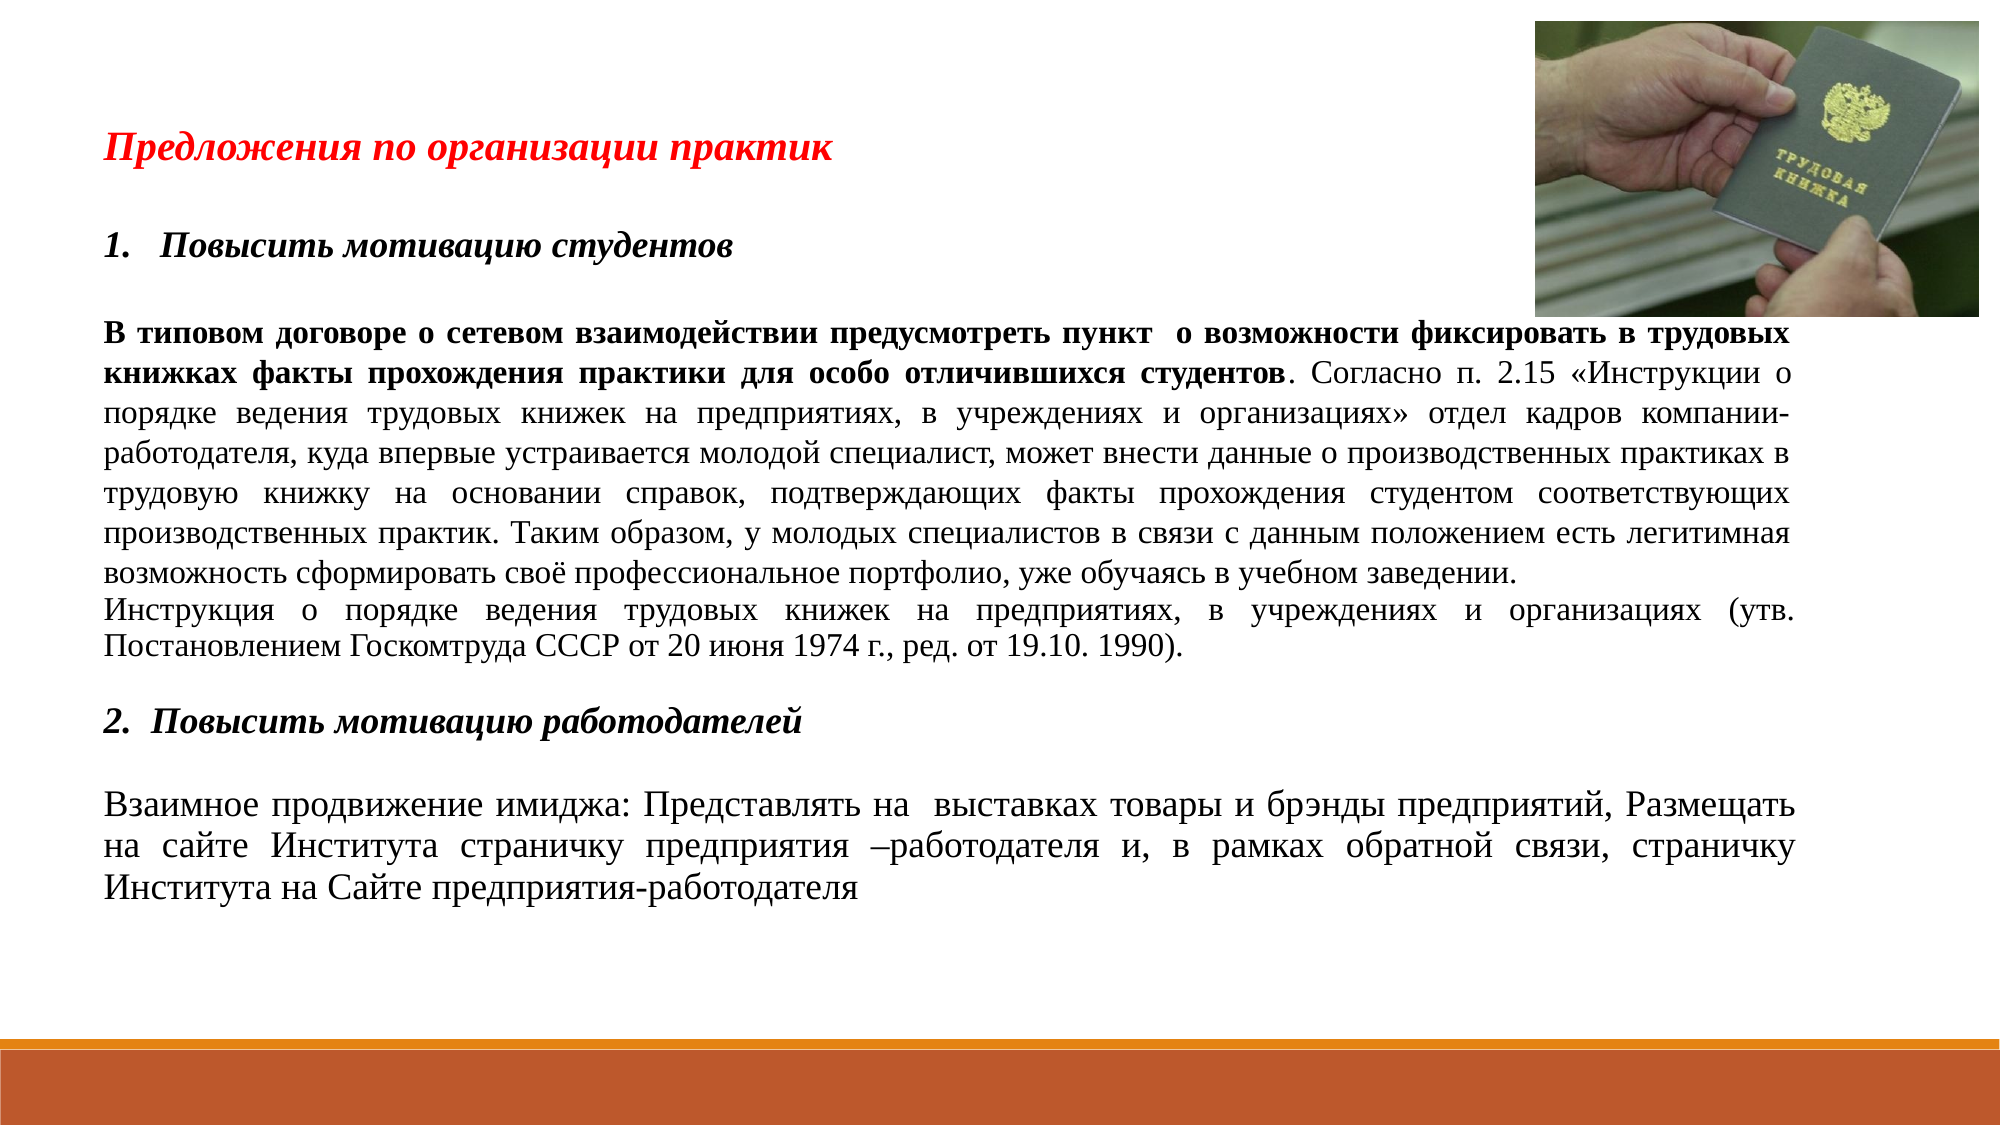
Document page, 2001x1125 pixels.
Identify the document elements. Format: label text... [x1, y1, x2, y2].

text_box Предложения по организации практик Повысить мотивацию студентов В типовом договоре о сетевом взаимодействии предусмотреть пункт о возможности фиксировать в трудовых книжках факты прохождения практики для особо отличившихся студентов. Согласно п. 2.15 «Инструкции о порядке ведения трудовых книжек на предприятиях, в учреждениях и организациях» отдел кадров компании-работодателя, куда впервые устраивается молодой специалист, может внести данные о производственных практиках в трудовую книжку на основании справок, подтверждающих факты прохождения студентом соответствующих производственных практик. Таким образом, у молодых специалистов в связи с данным положением есть легитимная возможность сформировать своё профессиональное портфолио, уже обучаясь в учебном заведении. Инструкция о порядке ведения трудовых книжек на предприятиях, в учреждениях и организациях (утв. Постановлением Госкомтруда СССР от 20 июня 1974 г., ред. от 19.10. 1990). 2. Повысить мотивацию работодателей Взаимное продвижение имиджа: Представлять на выставках товары и брэнды предприятий, Размещать на сайте Института страничку предприятия –работодателя и, в рамках обратной связи, страничку Института на Сайте предприятия-работодателя [88, 111, 1813, 1062]
picture [1535, 20, 1980, 318]
